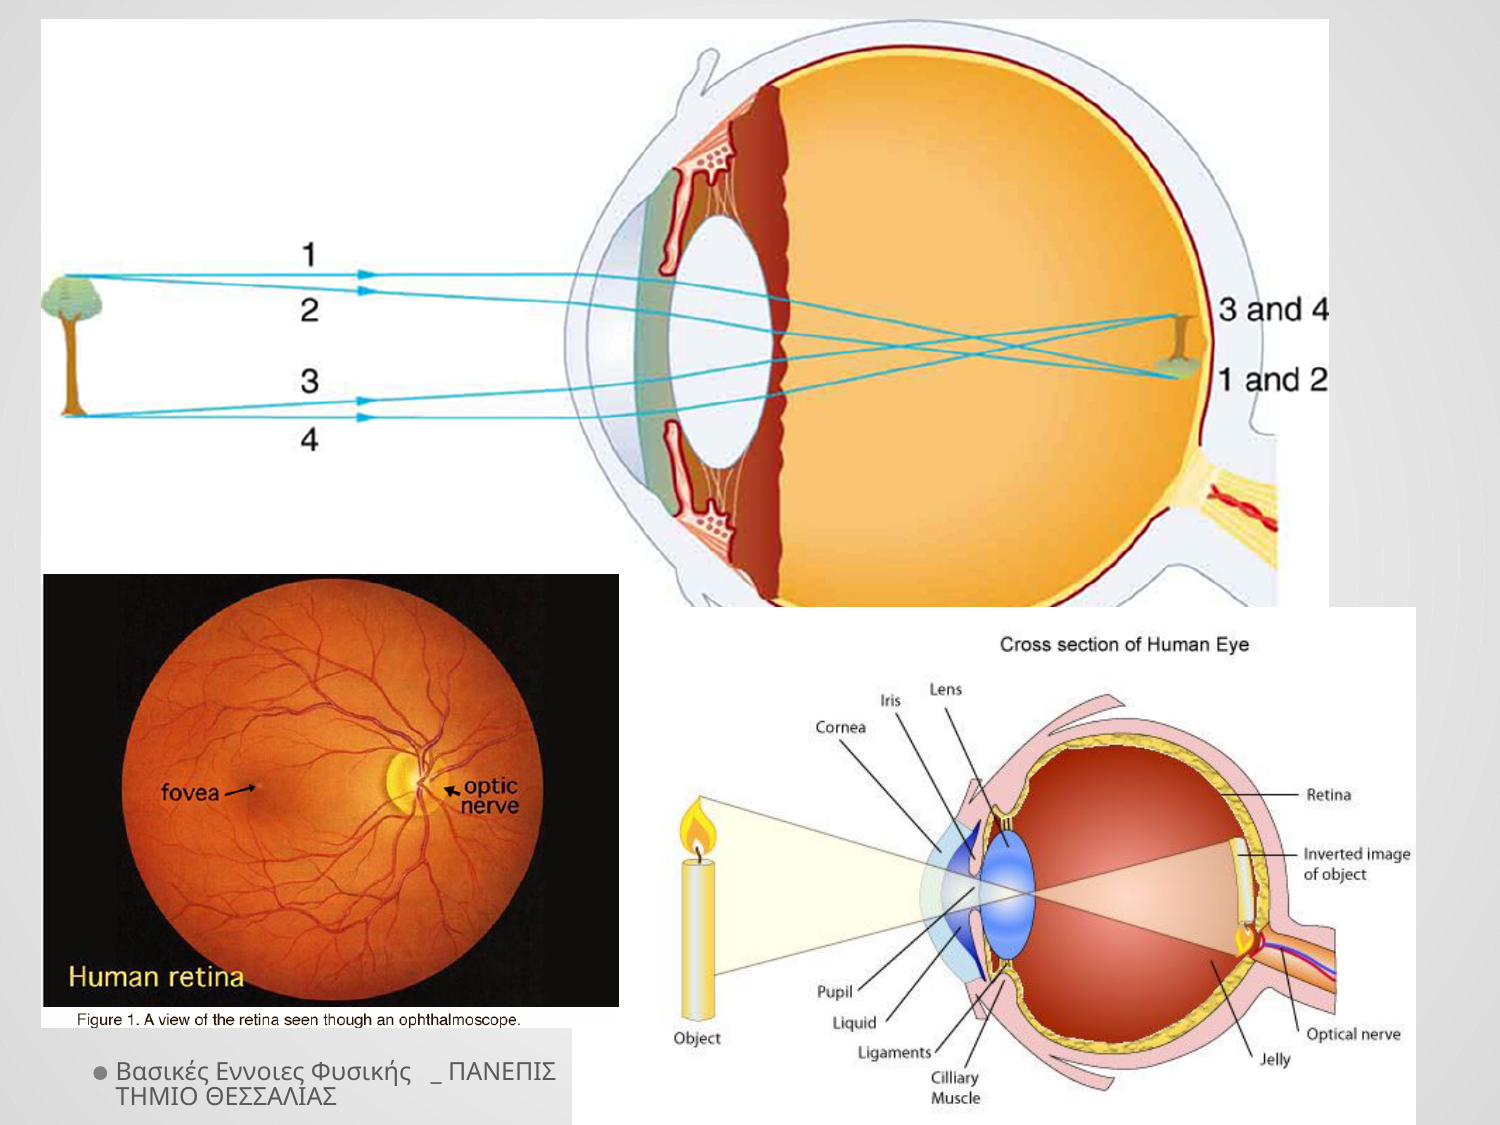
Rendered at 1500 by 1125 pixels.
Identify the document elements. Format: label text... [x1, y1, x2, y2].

footer Βασικές Εννοιες Φυσικής _ ΠΑΝΕΠΙΣΤΗΜΙΟ ΘΕΣΣΑΛΙΑΣ [108, 1042, 567, 1103]
picture [40, 573, 1417, 1125]
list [40, 18, 1329, 606]
